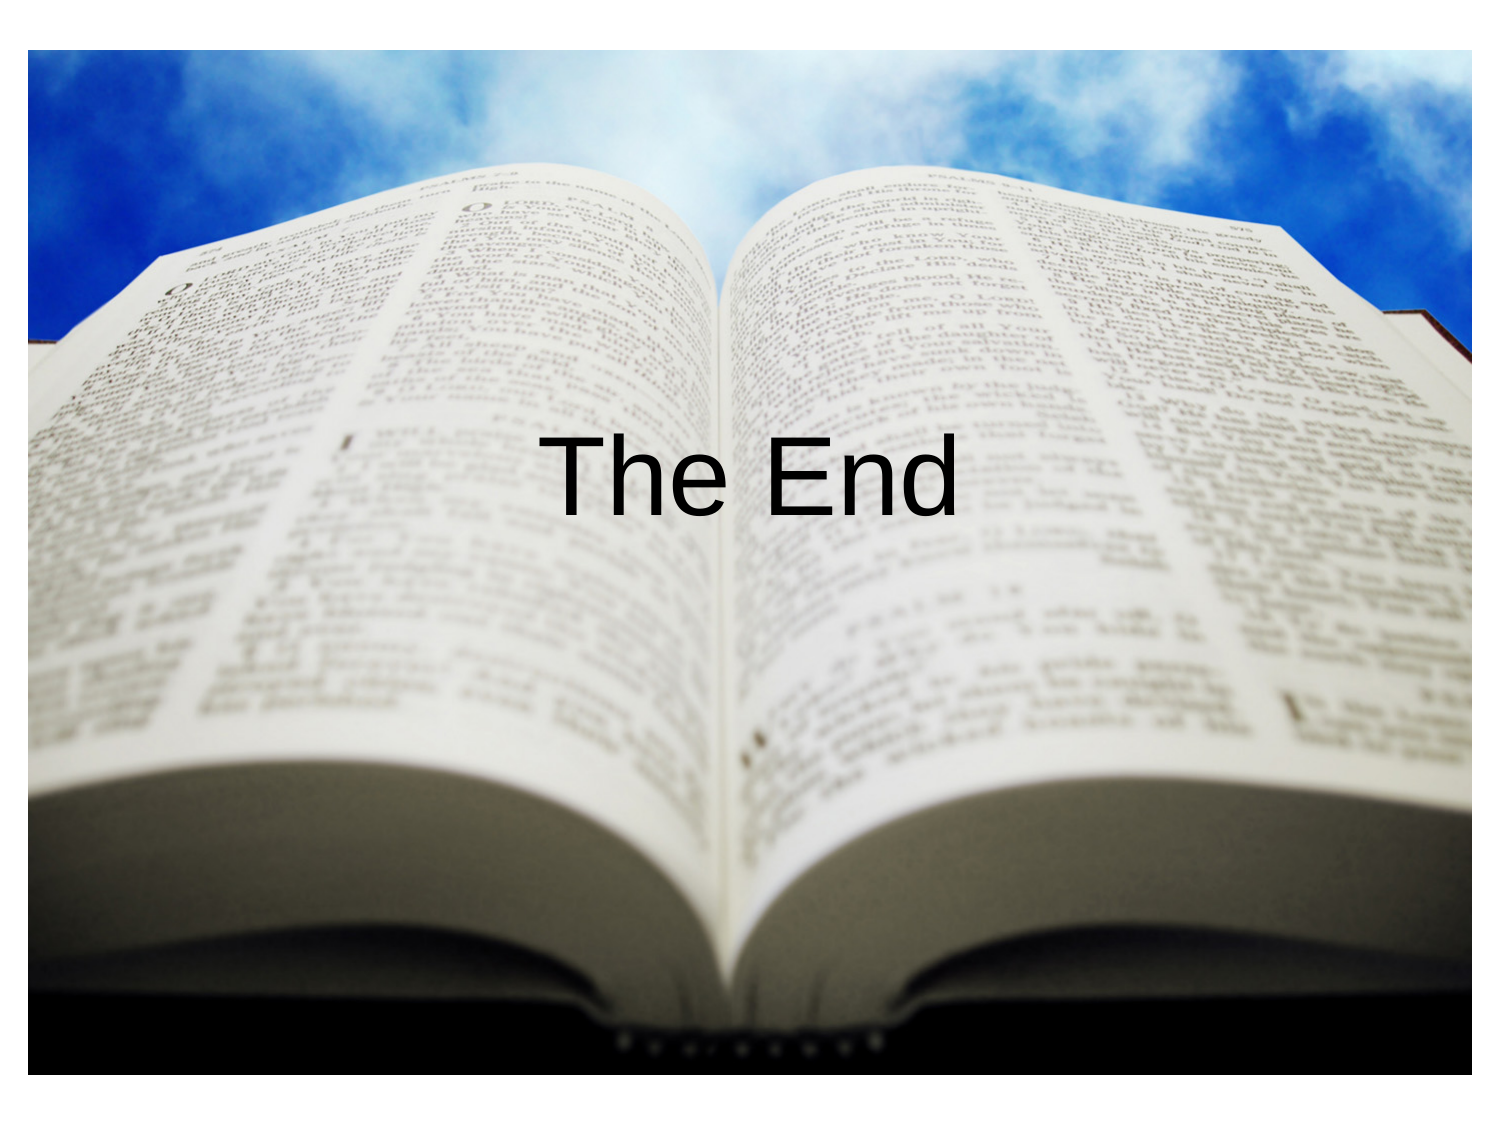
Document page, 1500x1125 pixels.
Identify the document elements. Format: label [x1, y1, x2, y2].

picture [28, 50, 1472, 1075]
